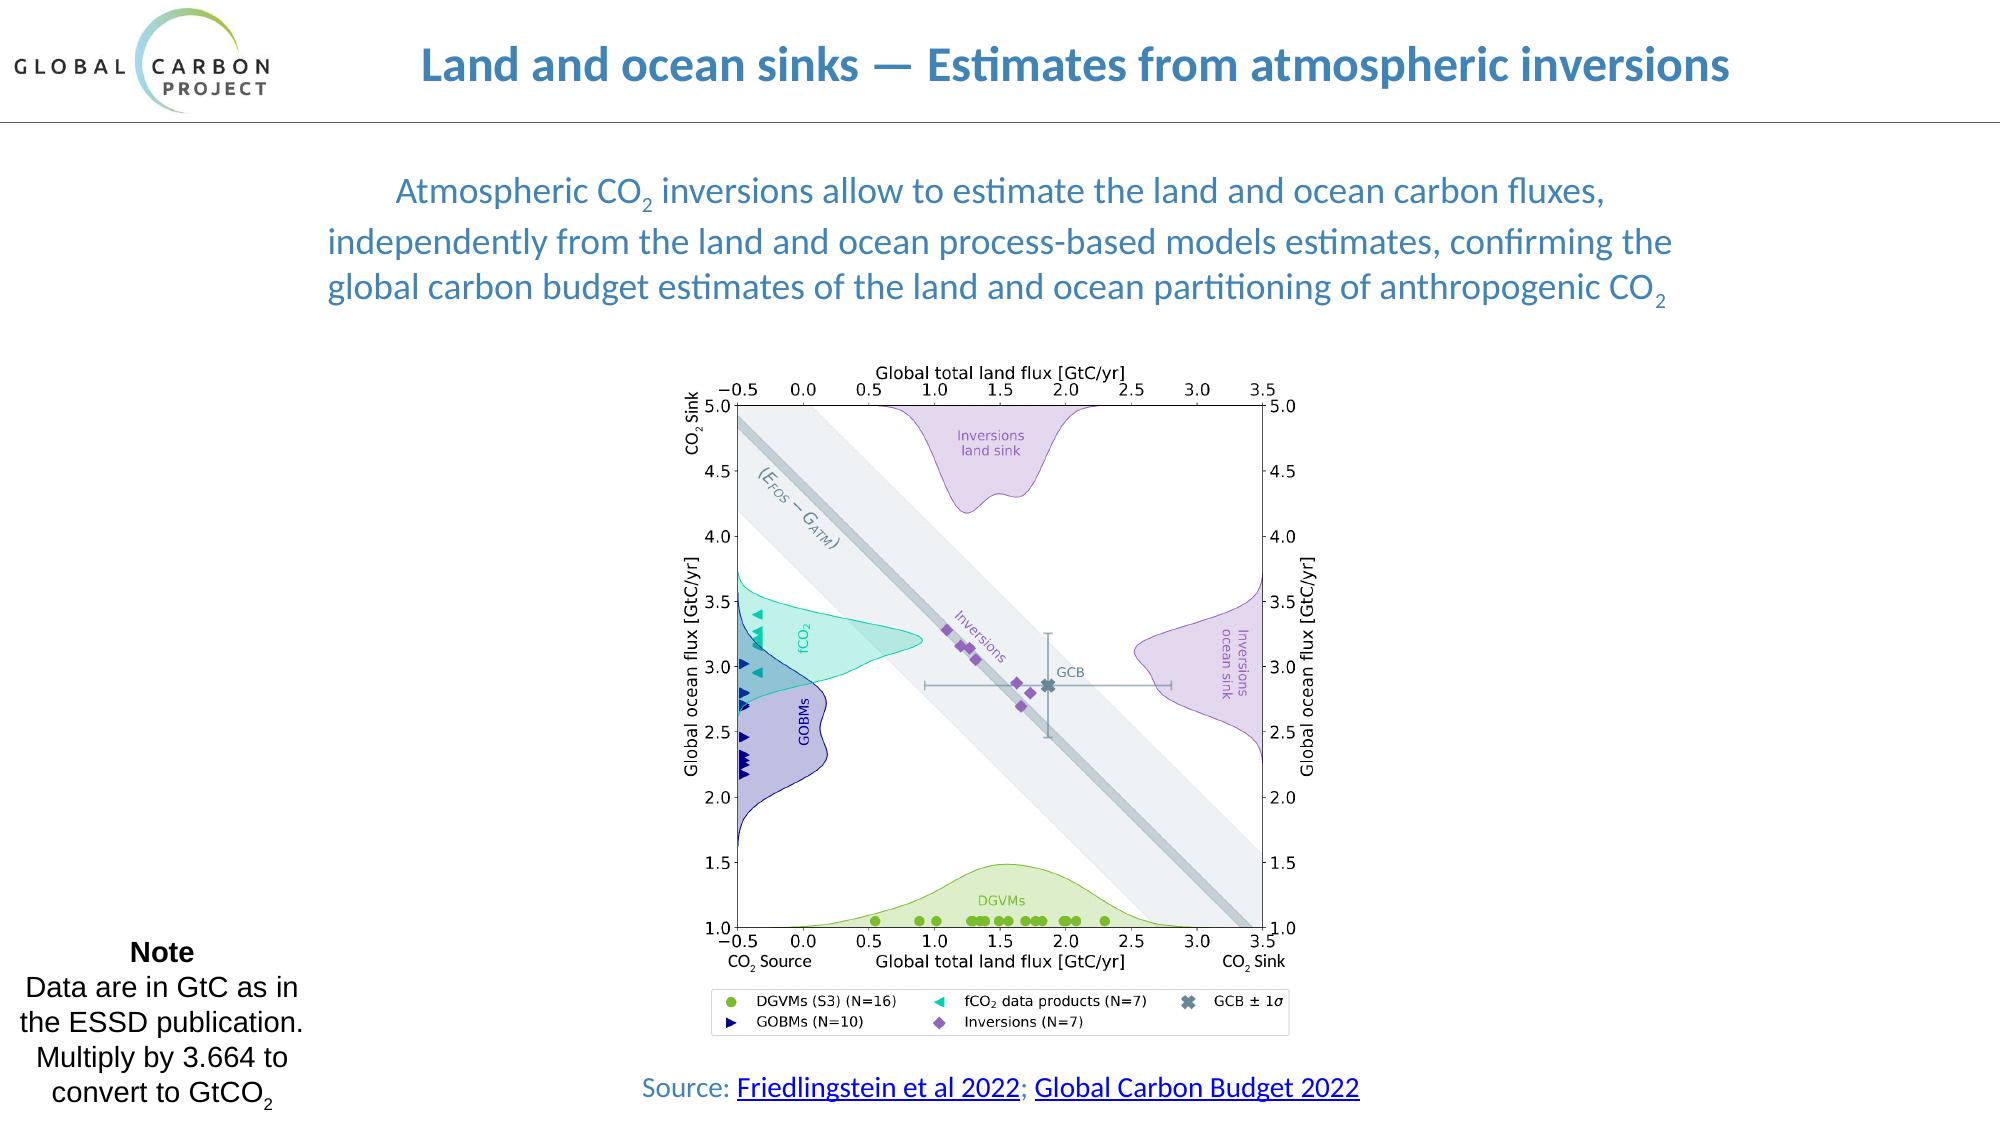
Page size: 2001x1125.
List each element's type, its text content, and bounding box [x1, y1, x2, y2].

list Source: Friedlingstein et al 2022; Global Carbon Budget 2022 [325, 933, 1981, 1111]
picture [676, 345, 1323, 1056]
list Atmospheric CO2 inversions allow to estimate the land and ocean carbon fluxes, independently from the land and ocean process-based models estimates, confirming the global carbon budget estimates of the land and ocean partitioning of anthropogenic CO2 [287, 102, 1715, 376]
text_box Note Data are in GtC as in the ESSD publication. Multiply by 3.664 to convert to GtCO2 [0, 926, 325, 1121]
title Land and ocean sinks — Estimates from atmospheric inversions [405, 19, 2000, 103]
picture [0, 0, 286, 122]
